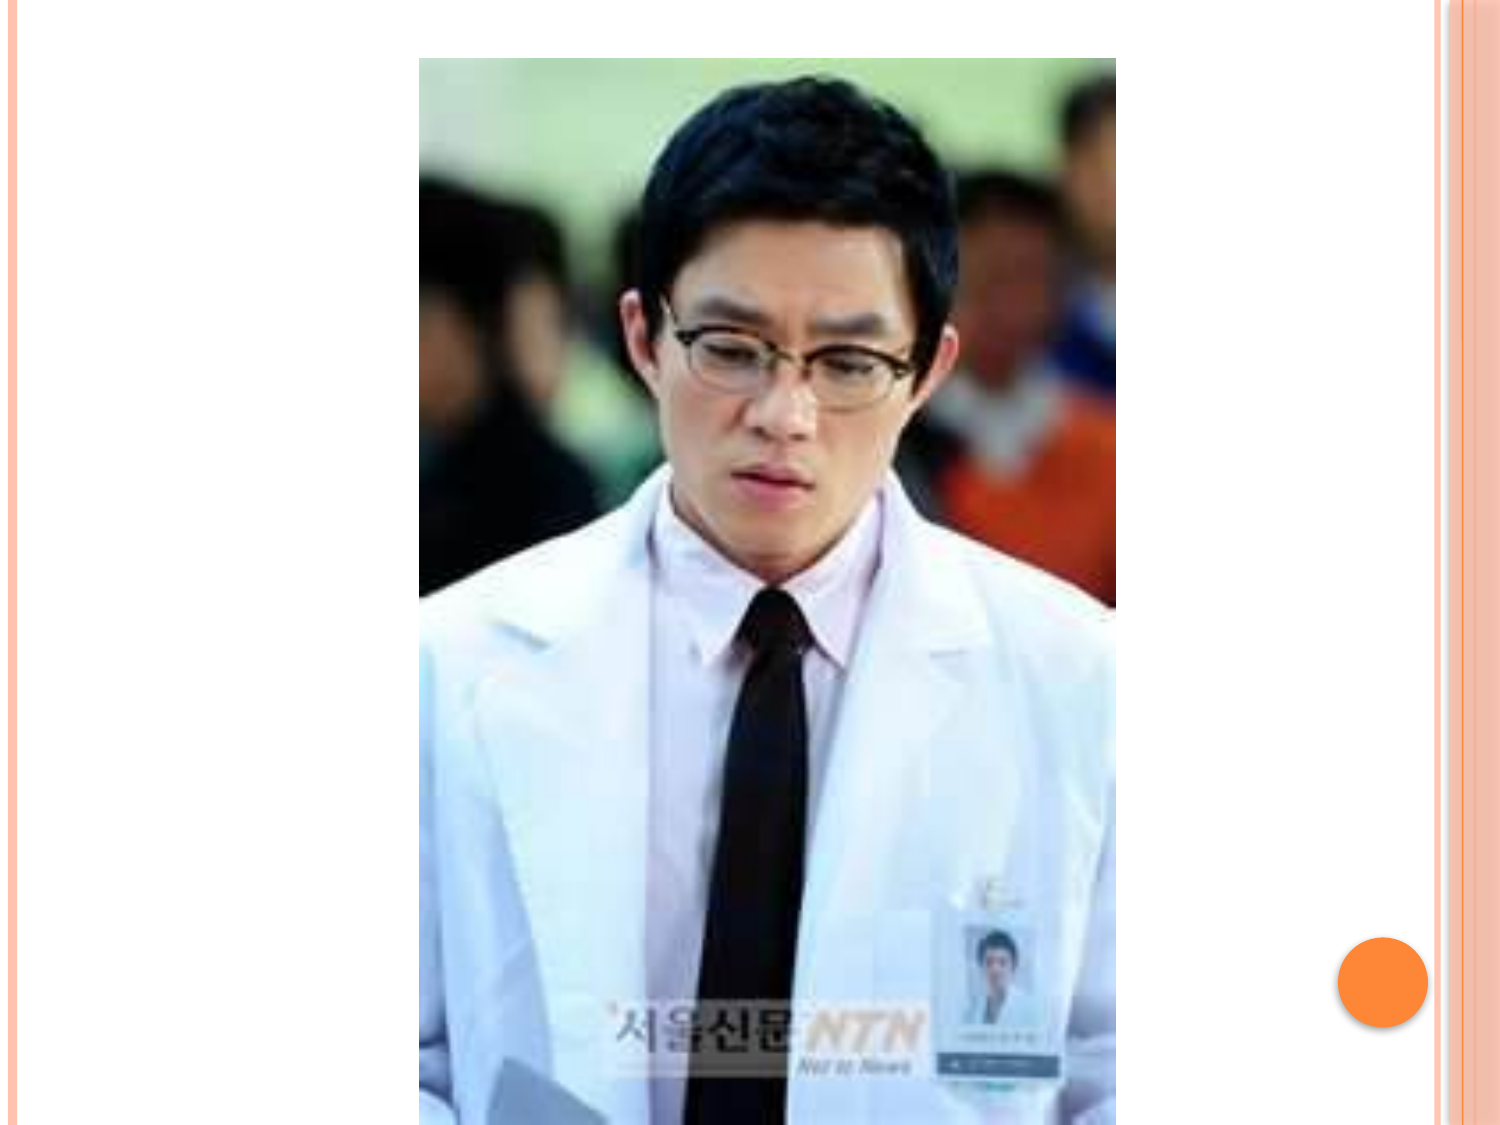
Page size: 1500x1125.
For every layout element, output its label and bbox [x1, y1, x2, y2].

list [418, 57, 1117, 1125]
